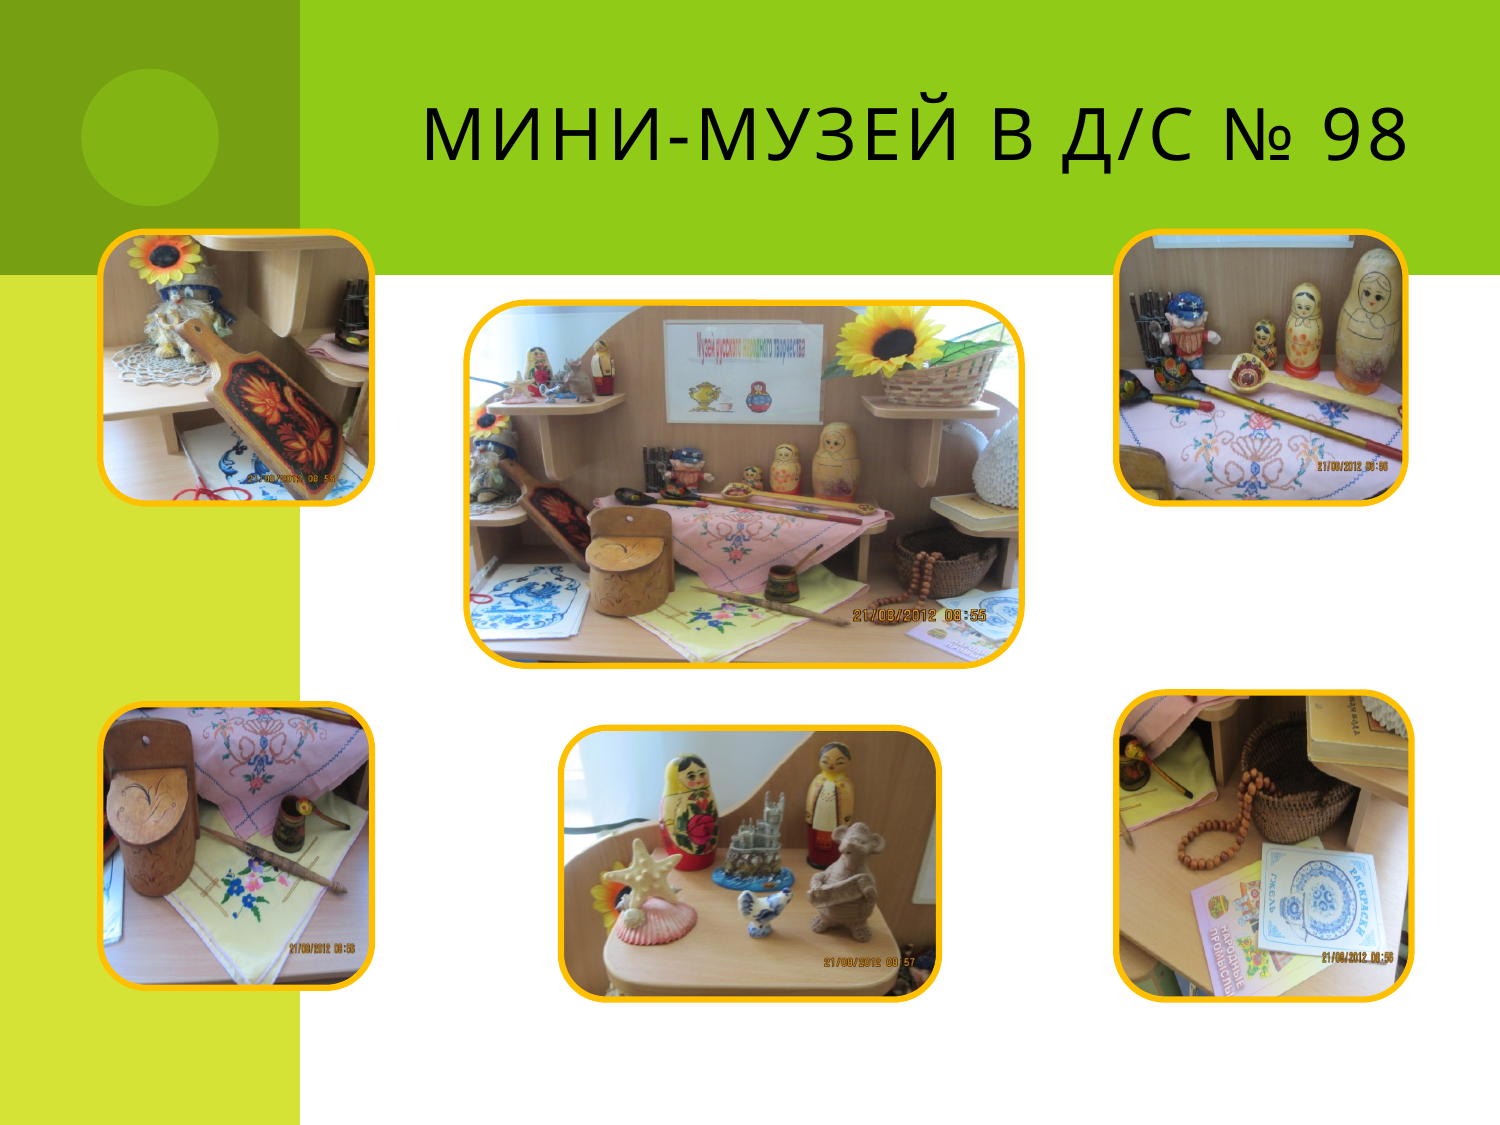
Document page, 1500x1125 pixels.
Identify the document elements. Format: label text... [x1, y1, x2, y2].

picture [560, 727, 940, 1000]
picture [100, 231, 373, 504]
picture [1115, 692, 1412, 1000]
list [466, 302, 1022, 666]
title Мини-музей в д/с № 98 [399, 37, 1425, 225]
picture [1115, 231, 1406, 504]
picture [100, 703, 373, 988]
